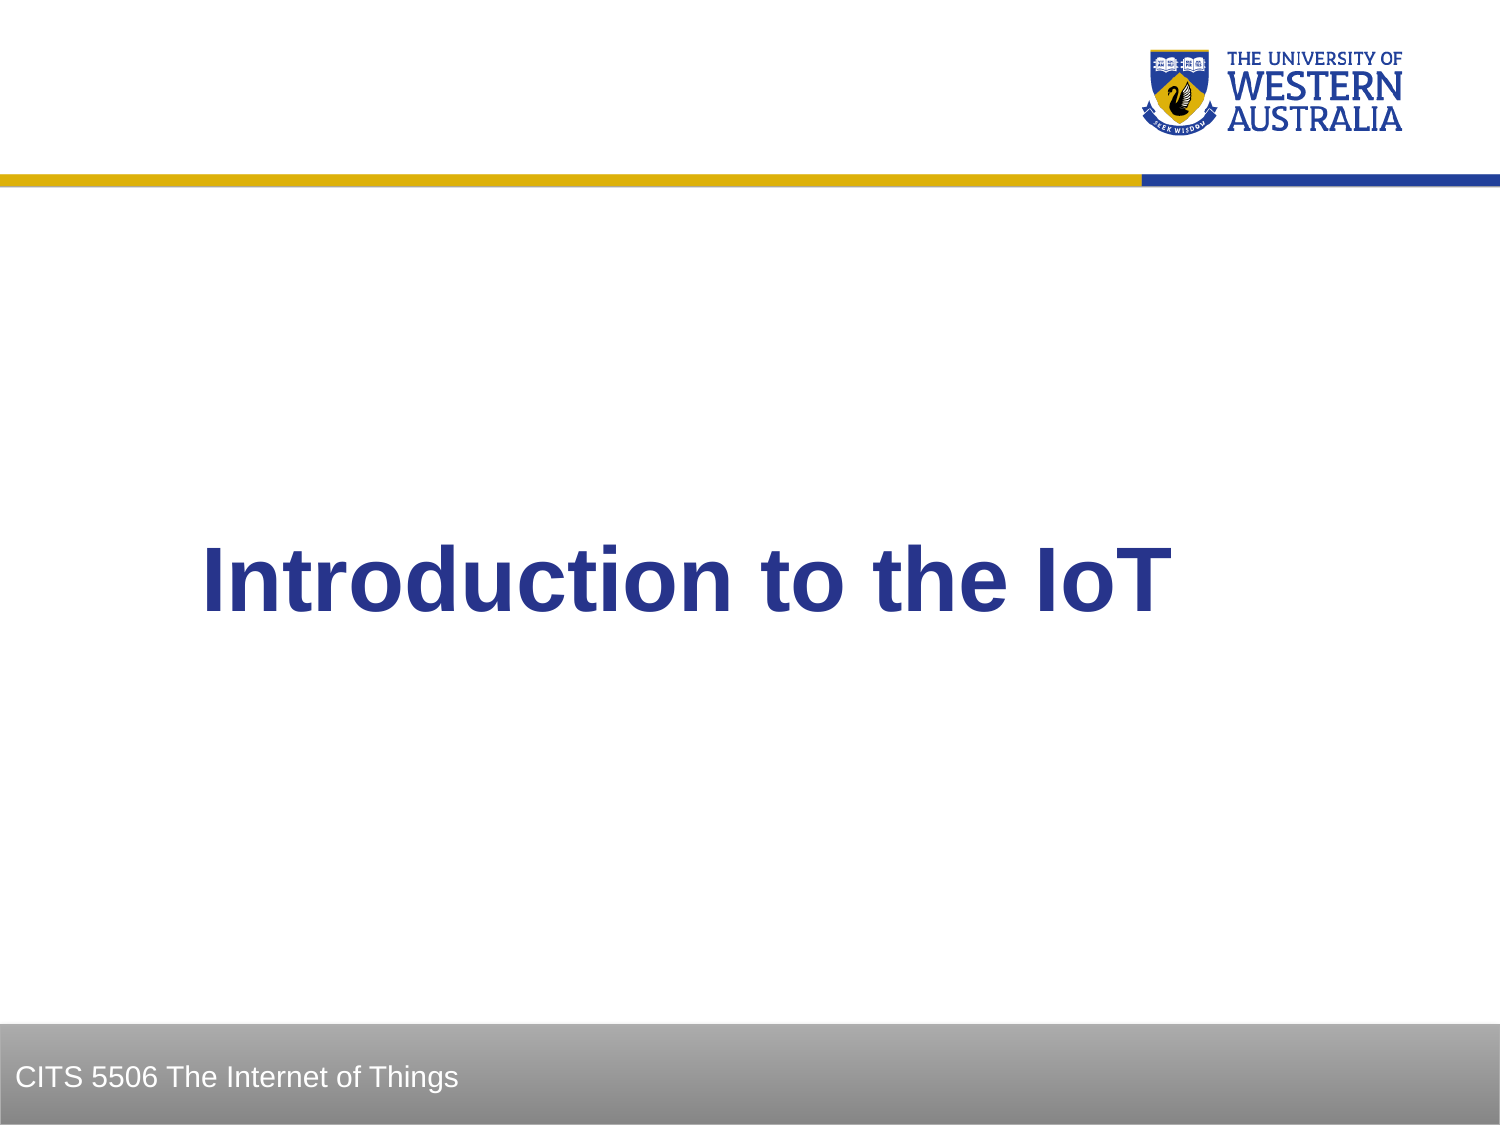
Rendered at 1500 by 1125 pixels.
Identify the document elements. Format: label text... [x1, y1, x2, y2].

footer [62, 1037, 938, 1125]
list Introduction to the IoT [75, 512, 1300, 607]
slide_number 7 [1100, 1025, 1450, 1125]
picture [0, 0, 1500, 187]
